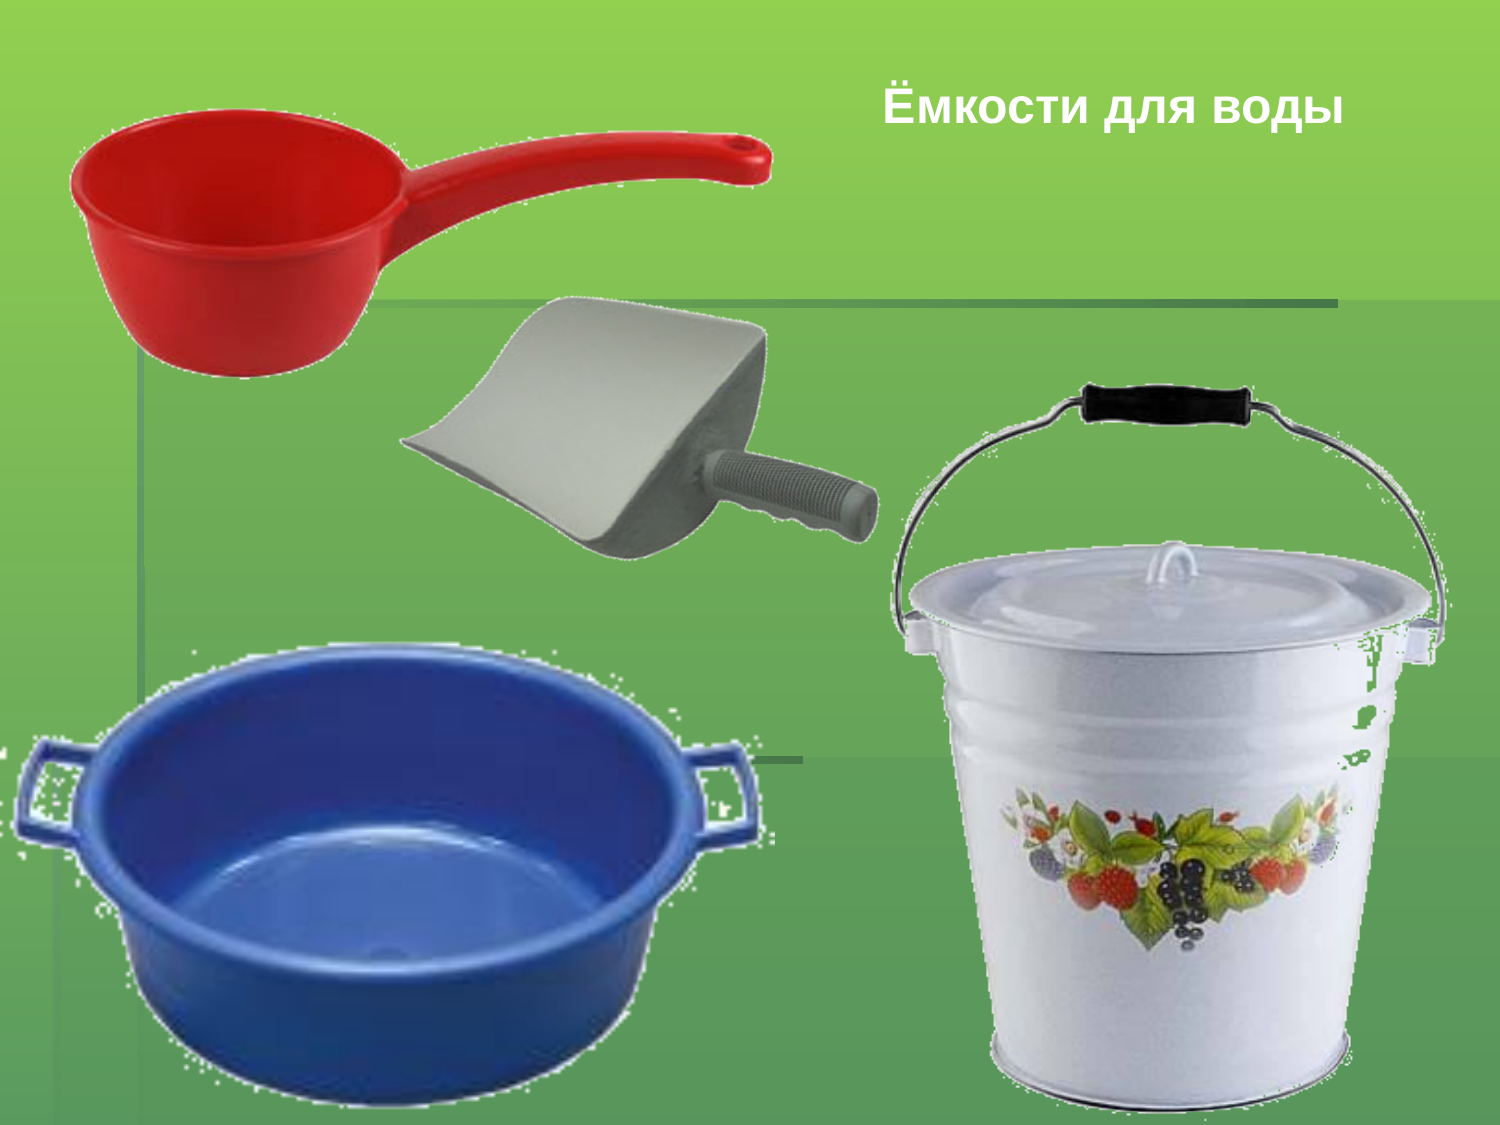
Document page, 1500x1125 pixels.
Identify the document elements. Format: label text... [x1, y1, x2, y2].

text_box Ёмкости для воды [868, 66, 1447, 142]
picture [0, 0, 1500, 1125]
